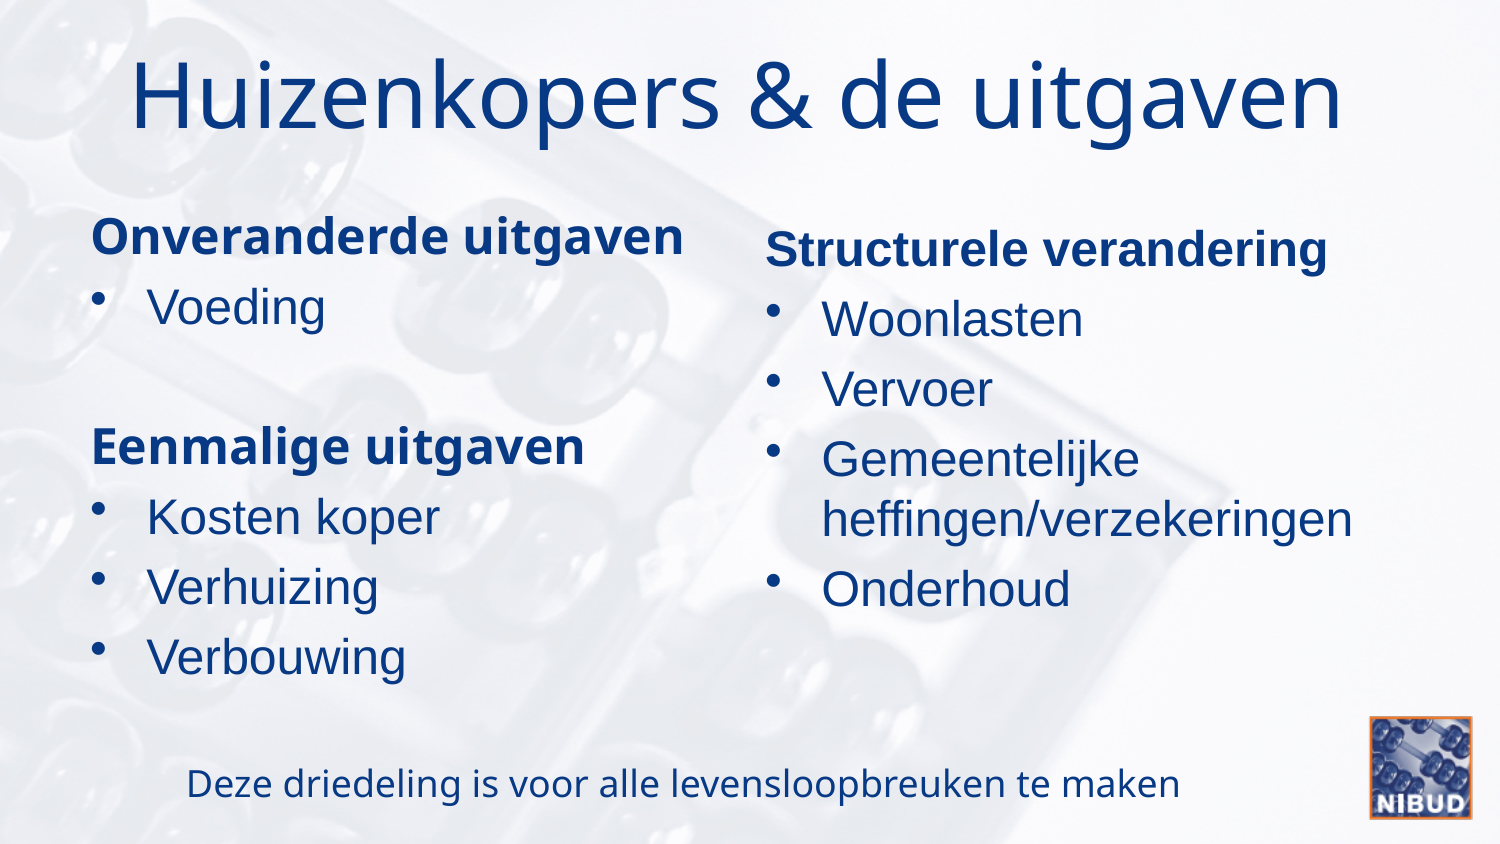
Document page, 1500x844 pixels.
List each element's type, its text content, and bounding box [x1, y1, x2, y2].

picture [0, 0, 1500, 844]
title Huizenkopers & de uitgaven [62, 21, 1413, 163]
text_box Deze driedeling is voor alle levensloopbreuken te maken [171, 752, 1247, 812]
list Structurele verandering Woonlasten Vervoer Gemeentelijke heffingen/verzekeringen Onderhoud [749, 208, 1448, 767]
list Onveranderde uitgaven Voeding Eenmalige uitgaven Kosten koper Verhuizing Verbouwing [74, 196, 738, 754]
